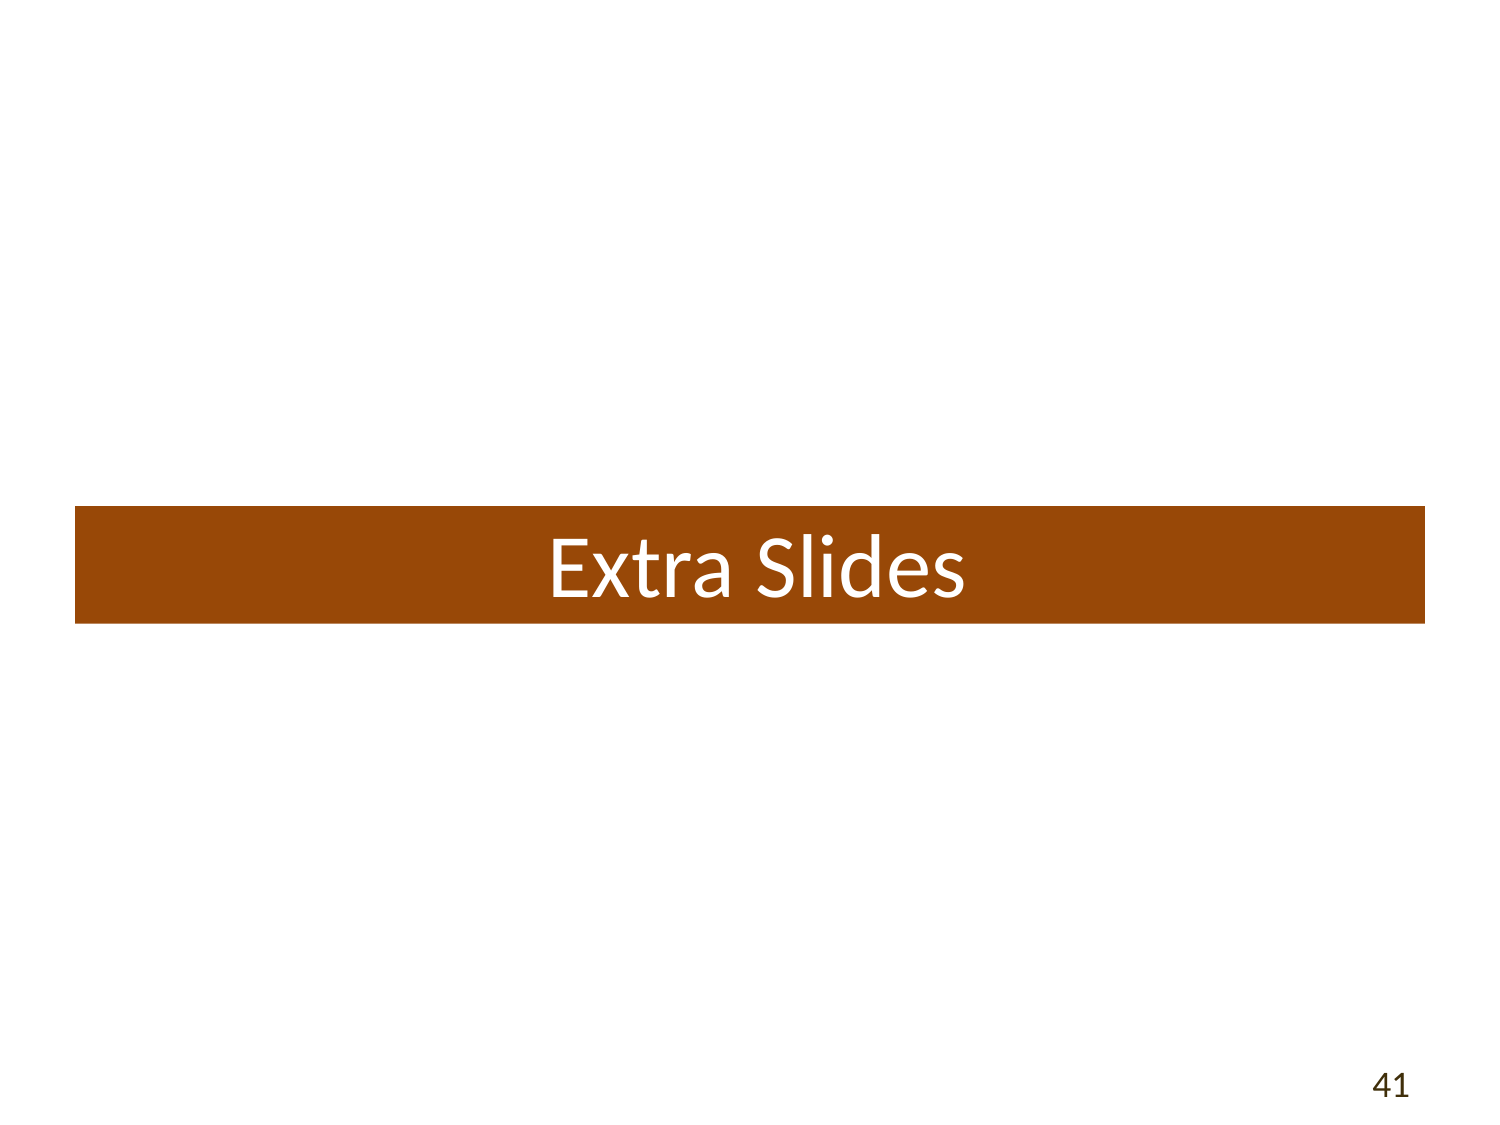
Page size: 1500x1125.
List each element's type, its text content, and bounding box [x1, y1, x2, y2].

title Extra Slides [75, 506, 1425, 624]
slide_number 41 [1074, 1052, 1425, 1113]
